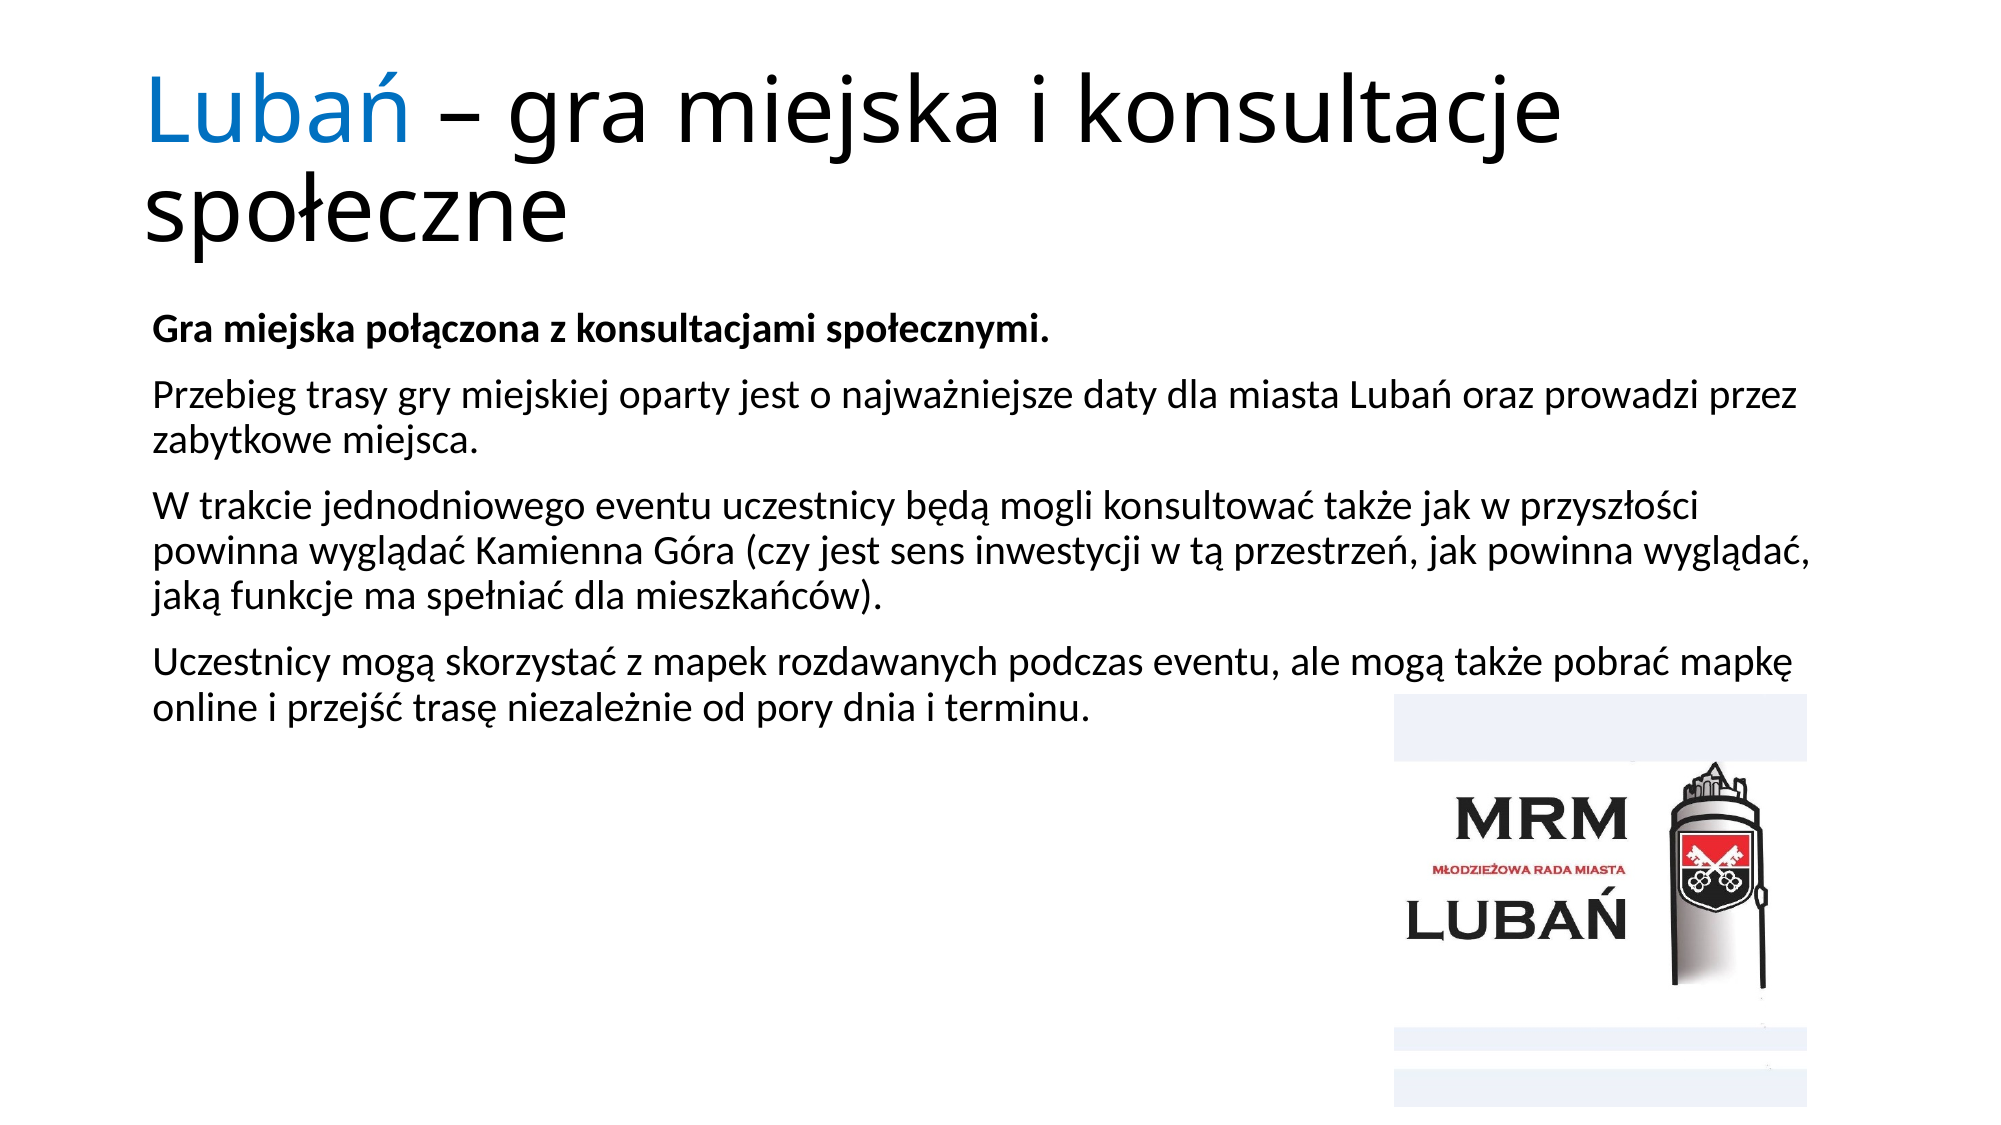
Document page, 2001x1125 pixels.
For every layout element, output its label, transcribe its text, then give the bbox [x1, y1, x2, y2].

title Lubań – gra miejska i konsultacje społeczne [128, 53, 1854, 271]
list Gra miejska połączona z konsultacjami społecznymi. Przebieg trasy gry miejskiej oparty jest o najważniejsze daty dla miasta Lubań oraz prowadzi przez zabytkowe miejsca. W trakcie jednodniowego eventu uczestnicy będą mogli konsultować także jak w przyszłości powinna wyglądać Kamienna Góra (czy jest sens inwestycji w tą przestrzeń, jak powinna wyglądać, jaką funkcje ma spełniać dla mieszkańców). Uczestnicy mogą skorzystać z mapek rozdawanych podczas eventu, ale mogą także pobrać mapkę online i przejść trasę niezależnie od pory dnia i terminu. [137, 299, 1863, 1014]
picture [1394, 694, 1807, 1107]
